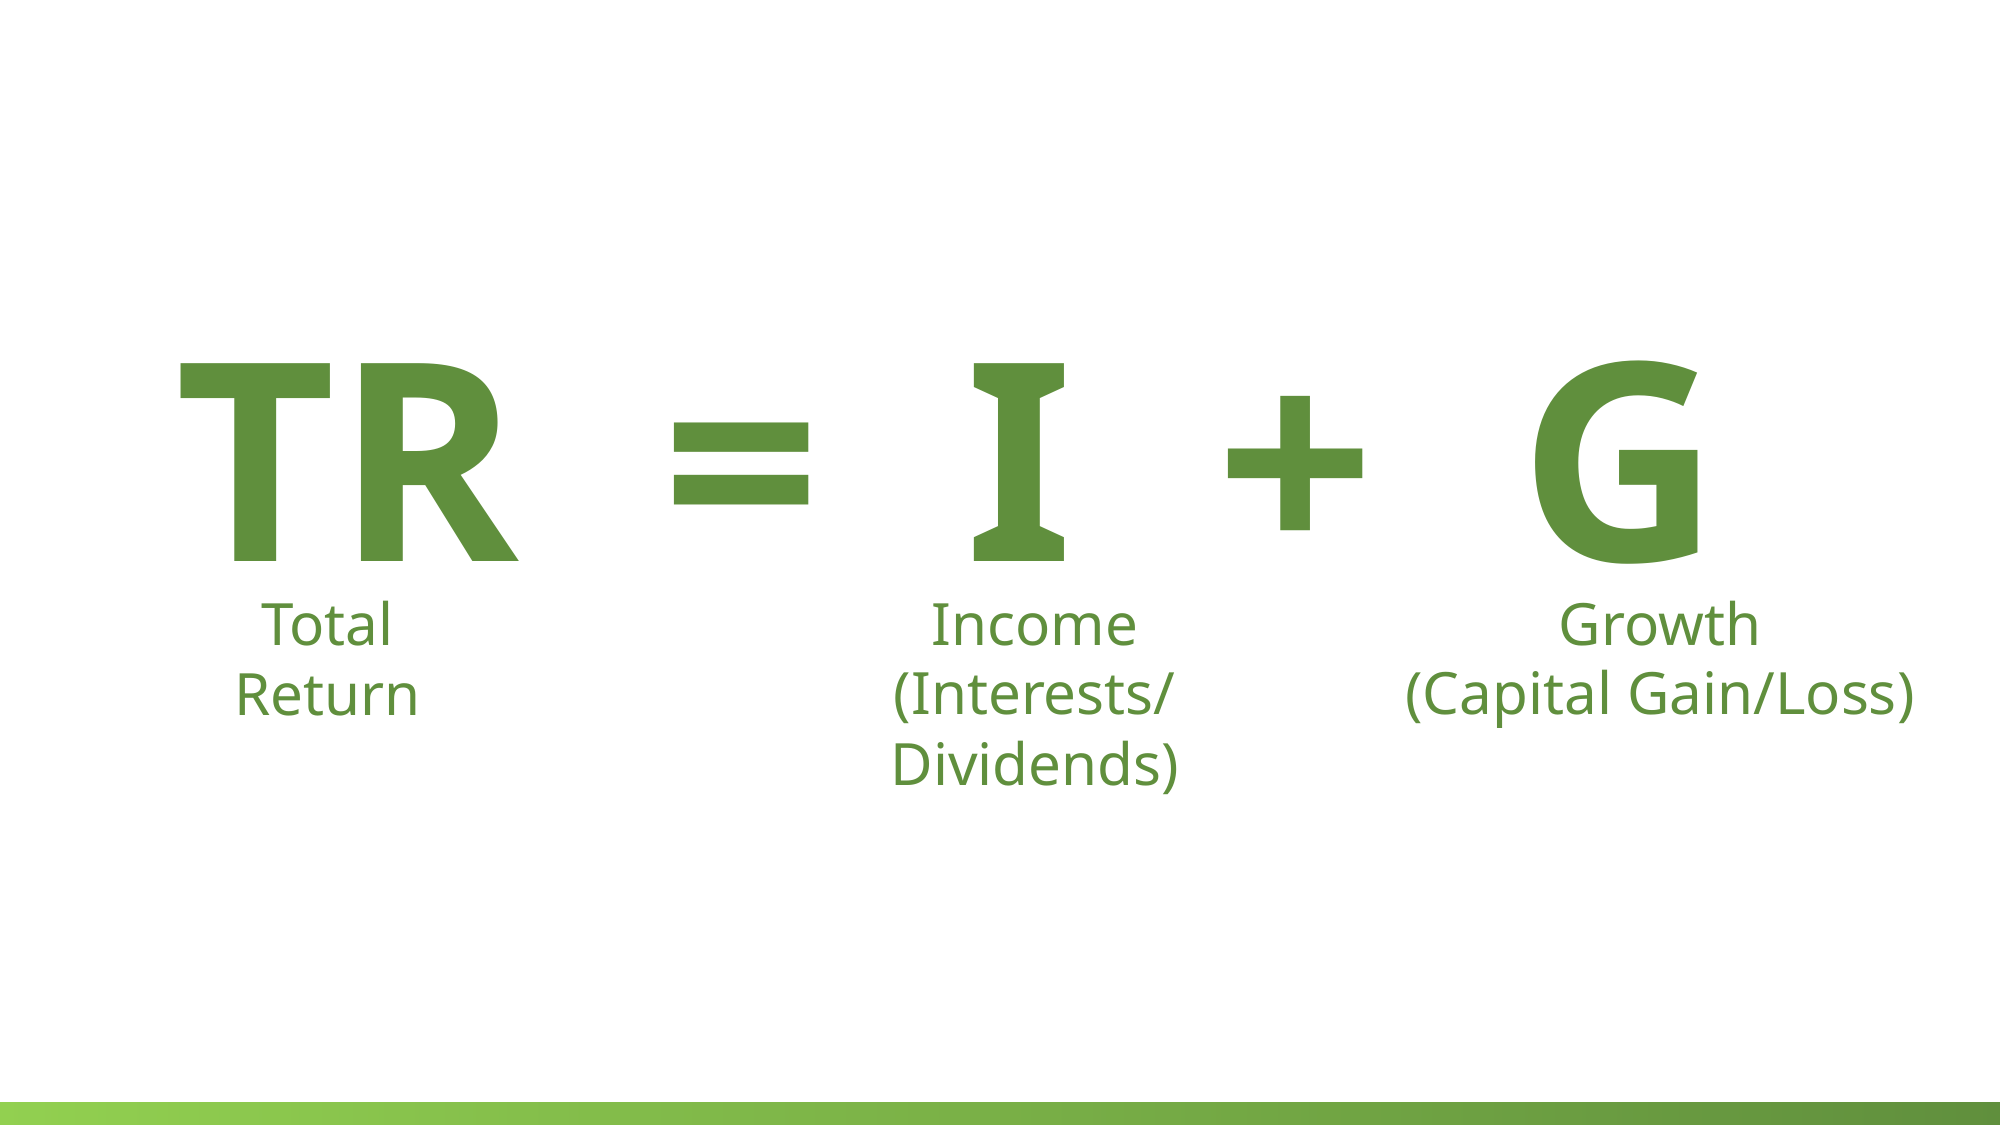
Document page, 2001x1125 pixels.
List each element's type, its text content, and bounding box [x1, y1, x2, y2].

text_box Income (Interests/Dividends) [755, 579, 1314, 804]
text_box Growth (Capital Gain/Loss) [1381, 579, 1940, 734]
text_box Total Return [155, 580, 501, 735]
text_box TR = I + G [15, 362, 1881, 581]
